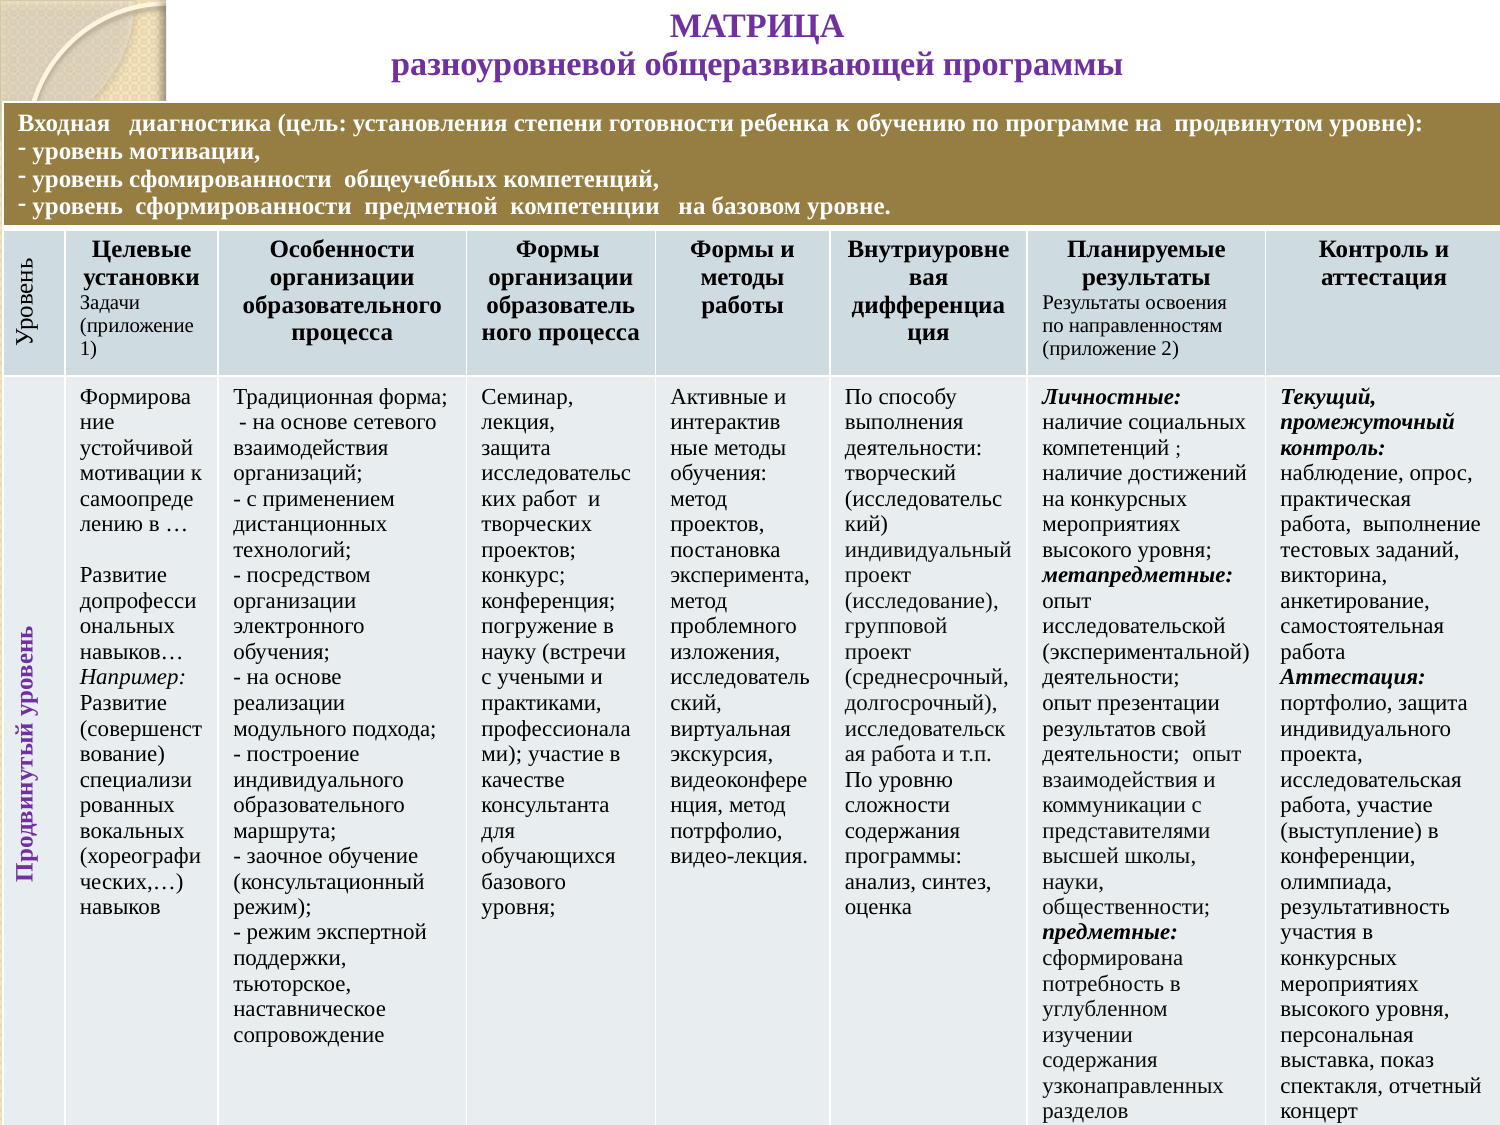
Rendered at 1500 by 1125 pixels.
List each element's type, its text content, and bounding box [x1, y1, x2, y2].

table_cell Личностные: наличие социальных компетенций ; наличие достижений на конкурсных мероприятиях высокого уровня; метапредметные: опыт исследовательской (экспериментальной) деятельности; опыт презентации результатов свой деятельности; опыт взаимодействия и коммуникации с представителями высшей школы, науки, общественности; предметные: сформирована потребность в углубленном изучении содержания узконаправленных разделов [1028, 377, 1265, 1125]
table_cell Особенности организации образовательного процесса [219, 231, 466, 375]
table_cell Уровень [4, 231, 64, 375]
table_cell Текущий, промежуточный контроль: наблюдение, опрос, практическая работа, выполнение тестовых заданий, викторина, анкетирование, самостоятельная работа Аттестация: портфолио, защита индивидуального проекта, исследовательская работа, участие (выступление) в конференции, олимпиада, результативность участия в конкурсных мероприятиях высокого уровня, персональная выставка, показ спектакля, отчетный концерт [1266, 377, 1500, 1125]
table_cell Активные и интерактив ные методы обучения: метод проектов, постановка эксперимента, метод проблемного изложения, исследовательский, виртуальная экскурсия, видеоконференция, метод потрфолио, видео-лекция. [656, 377, 829, 1125]
table_cell Целевые установки Задачи (приложение 1) [66, 231, 217, 375]
title МАТРИЦА разноуровневой общеразвивающей программы [82, 0, 1432, 90]
table_cell Традиционная форма; - на основе сетевого взаимодействия организаций; - с применением дистанционных технологий; - посредством организации электронного обучения; - на основе реализации модульного подхода; - построение индивидуального образовательного маршрута; - заочное обучение (консультационный режим); - режим экспертной поддержки, тьюторское, наставническое сопровождение [219, 377, 466, 1125]
table_cell Формирование устойчивой мотивации к самоопределению в … Развитие допрофессиональных навыков… Например: Развитие (совершенствование) специализированных вокальных (хореографических,…) навыков [66, 377, 217, 1125]
table_cell Контроль и аттестация [1266, 231, 1500, 375]
table_cell По способу выполнения деятельности: творческий (исследовательский) индивидуальный проект (исследование), групповой проект (среднесрочный, долгосрочный), исследовательская работа и т.п. По уровню сложности содержания программы: анализ, синтез, оценка [831, 377, 1026, 1125]
table_header Входная диагностика (цель: установления степени готовности ребенка к обучению по программе на продвинутом уровне): уровень мотивации, уровень сфомированности общеучебных компетенций, уровень сформированности предметной компетенции на базовом уровне. [4, 103, 1500, 225]
table_cell Планируемые результаты Результаты освоения по направленностям (приложение 2) [1028, 231, 1265, 375]
table_cell Формы и методы работы [656, 231, 829, 375]
table_cell Формы организации образовательного процесса [467, 231, 655, 375]
table_cell Семинар, лекция, защита исследовательских работ и творческих проектов; конкурс; конференция; погружение в науку (встречи с учеными и практиками, профессионалами); участие в качестве консультанта для обучающихся базового уровня; [467, 377, 655, 1125]
table_cell Продвинутый уровень [4, 377, 64, 1125]
table_cell Внутриуровневая дифференциа ция [831, 231, 1026, 375]
